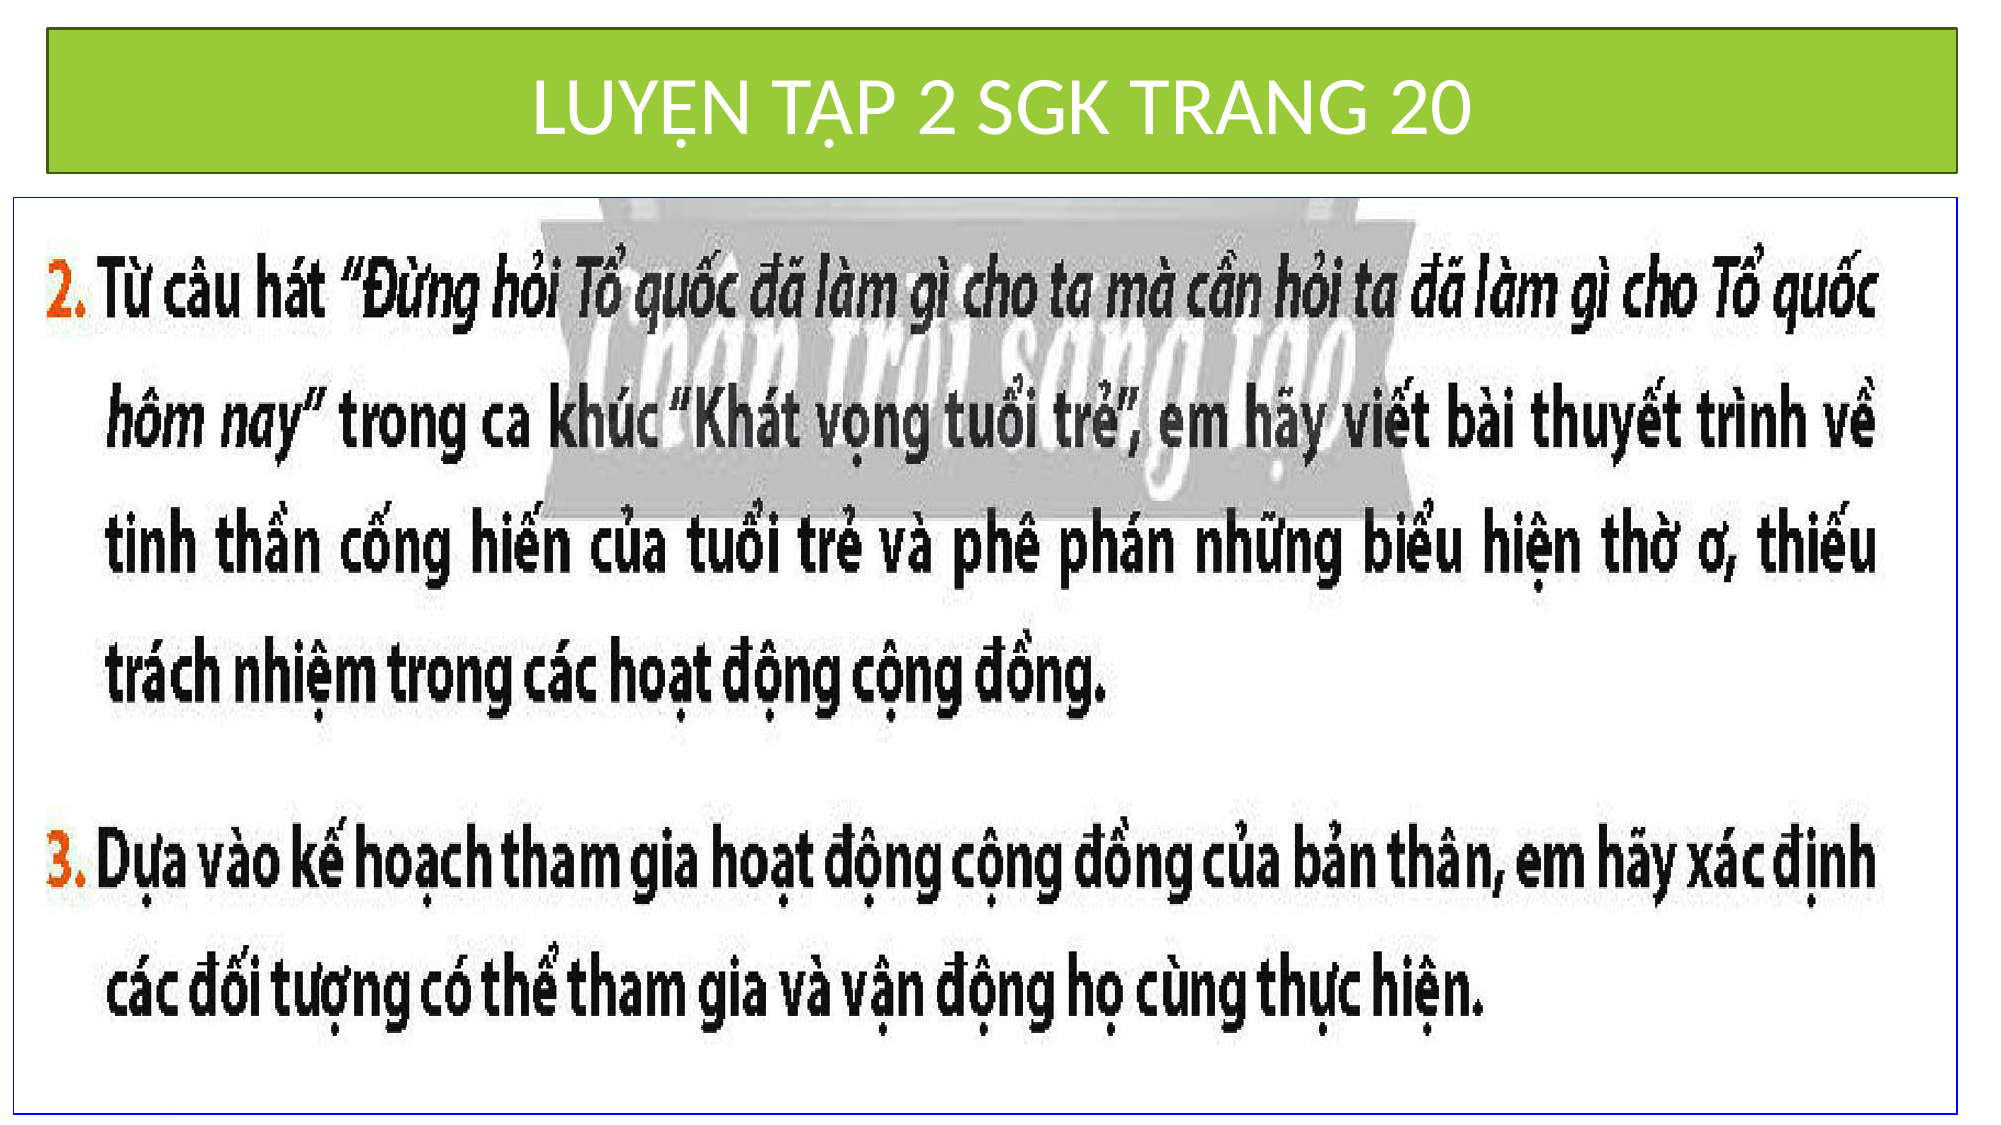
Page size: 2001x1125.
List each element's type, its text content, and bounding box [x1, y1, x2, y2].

text_box LUYỆN TẬP 2 SGK TRANG 20 [46, 27, 1958, 174]
picture [13, 197, 1957, 1114]
